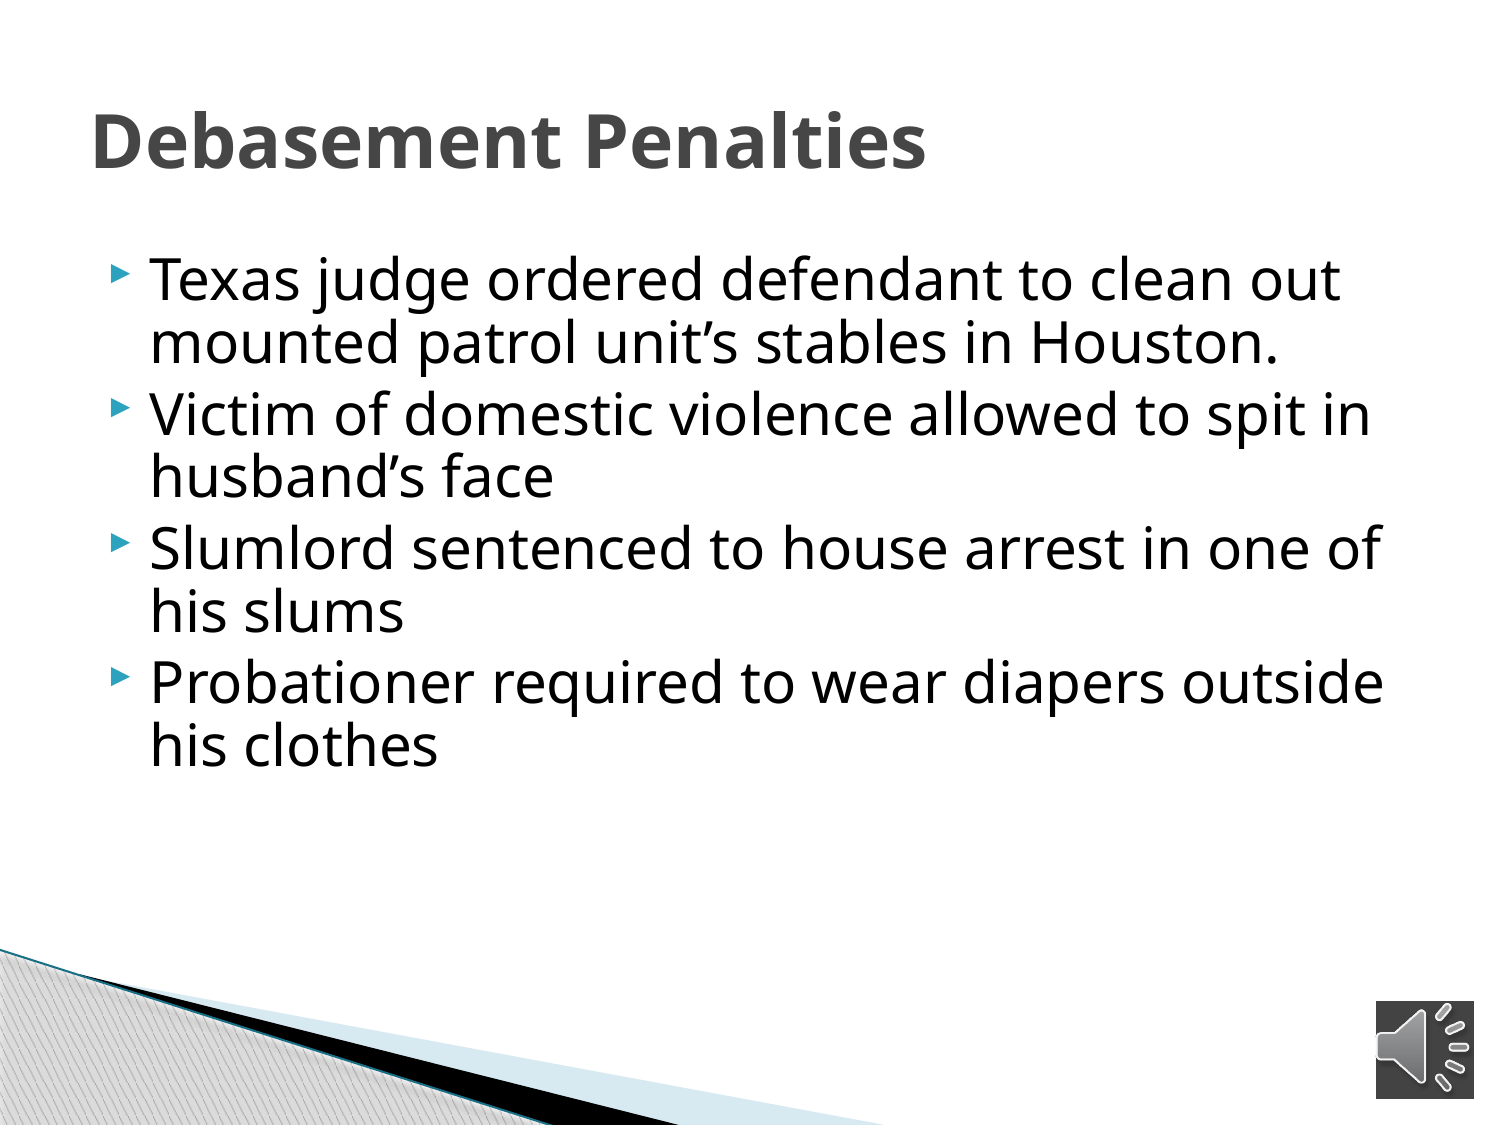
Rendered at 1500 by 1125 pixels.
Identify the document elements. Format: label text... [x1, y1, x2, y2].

picture [1374, 999, 1476, 1101]
list Texas judge ordered defendant to clean out mounted patrol unit’s stables in Houston. Victim of domestic violence allowed to spit in husband’s face Slumlord sentenced to house arrest in one of his slums Probationer required to wear diapers outside his clothes [75, 243, 1425, 986]
title Debasement Penalties [75, 45, 1425, 233]
